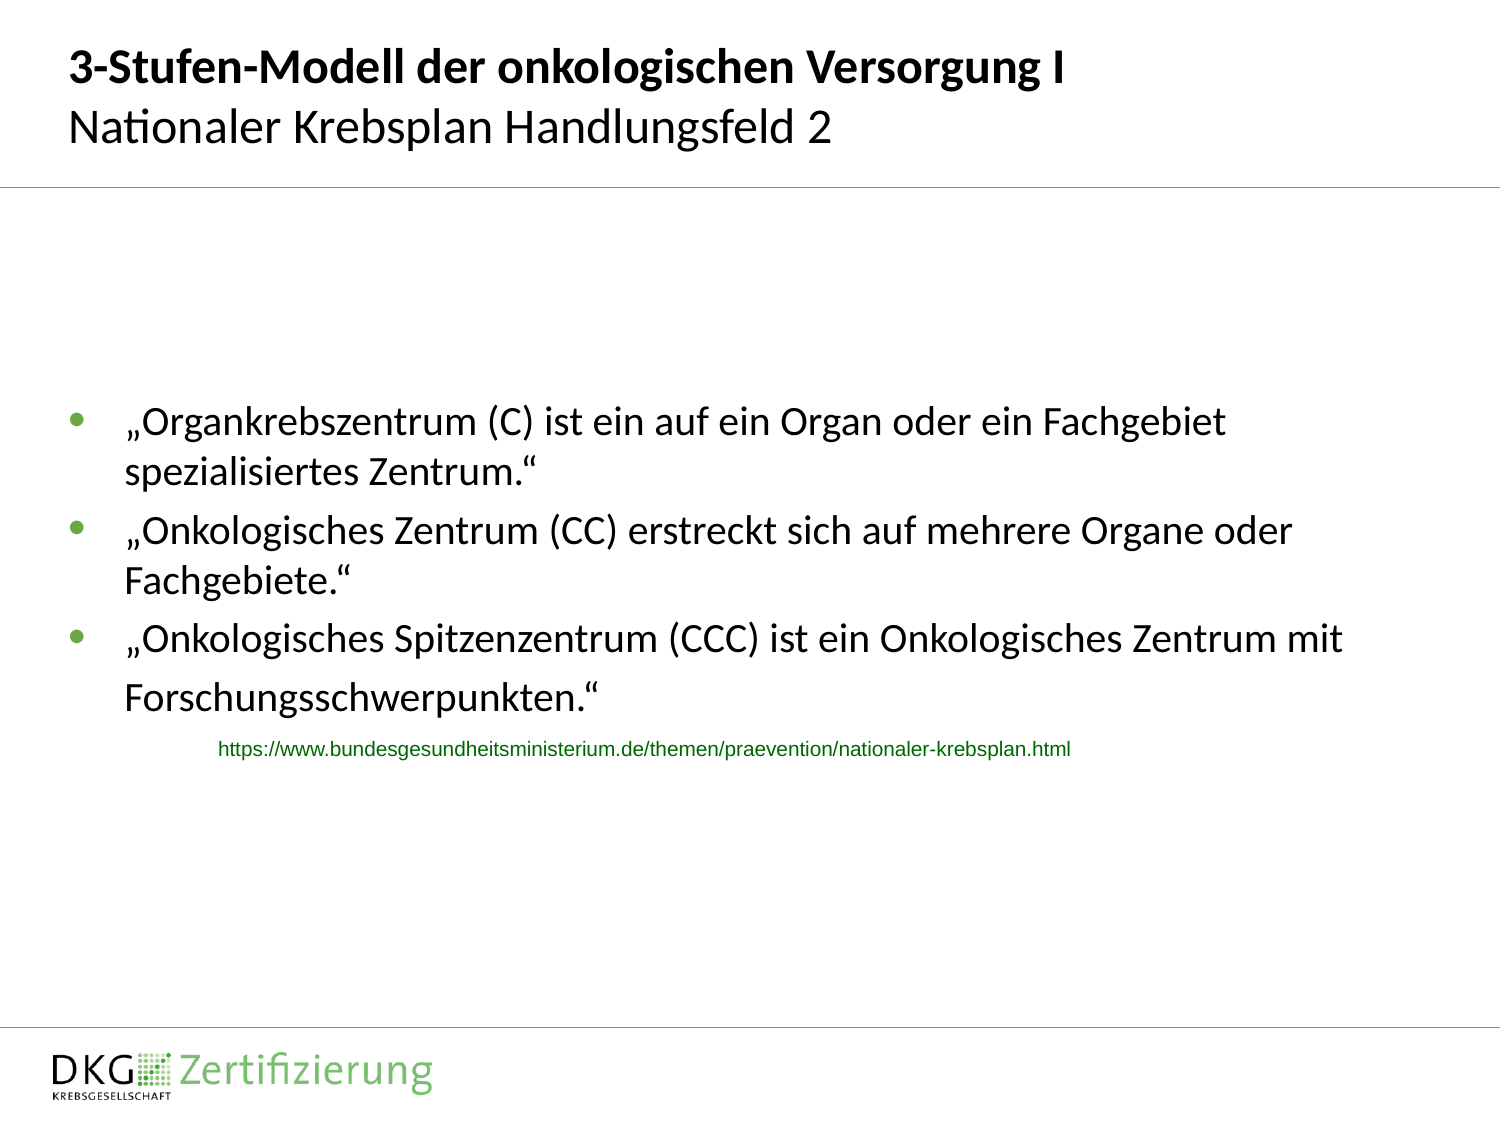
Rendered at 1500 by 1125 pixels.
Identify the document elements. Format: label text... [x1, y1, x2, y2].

list „Organkrebszentrum (C) ist ein auf ein Organ oder ein Fachgebiet spezialisiertes Zentrum.“ „Onkologisches Zentrum (CC) erstreckt sich auf mehrere Organe oder Fachgebiete.“ „Onkologisches Spitzenzentrum (CCC) ist ein Onkologisches Zentrum mit Forschungsschwerpunkten.“ https://www.bundesgesundheitsministerium.de/themen/praevention/nationaler-krebsplan.html [53, 328, 1459, 832]
title 3-Stufen-Modell der onkologischen Versorgung I Nationaler Krebsplan Handlungsfeld 2 [53, 19, 1459, 161]
picture [53, 1052, 432, 1100]
